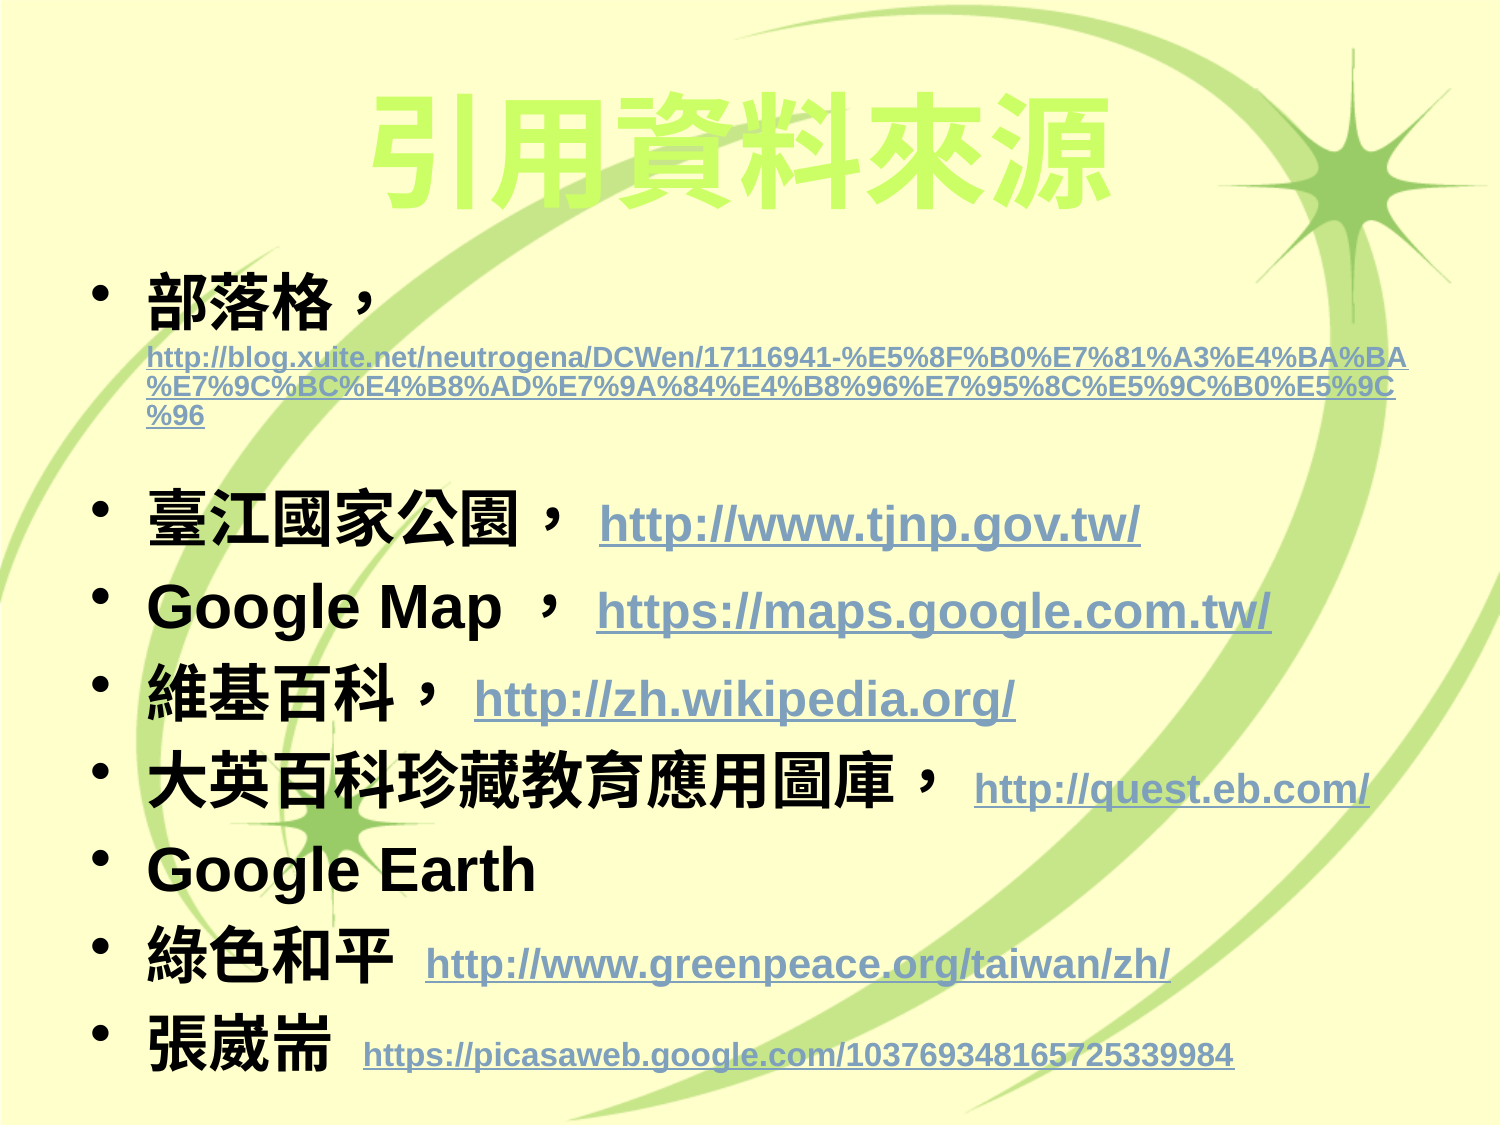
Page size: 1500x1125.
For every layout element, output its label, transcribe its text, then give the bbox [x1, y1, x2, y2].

list 部落格，http://blog.xuite.net/neutrogena/DCWen/17116941-%E5%8F%B0%E7%81%A3%E4%BA%BA%E7%9C%BC%E4%B8%AD%E7%9A%84%E4%B8%96%E7%95%8C%E5%9C%B0%E5%9C%96 臺江國家公園，http://www.tjnp.gov.tw/ Google Map，https://maps.google.com.tw/ 維基百科，http://zh.wikipedia.org/ 大英百科珍藏教育應用圖庫，http://quest.eb.com/ Google Earth 綠色和平 http://www.greenpeace.org/taiwan/zh/ 張崴耑 https://picasaweb.google.com/103769348165725339984 [75, 255, 1425, 1059]
text_box 引用資料來源 [348, 66, 1270, 232]
picture [0, 0, 1500, 1125]
